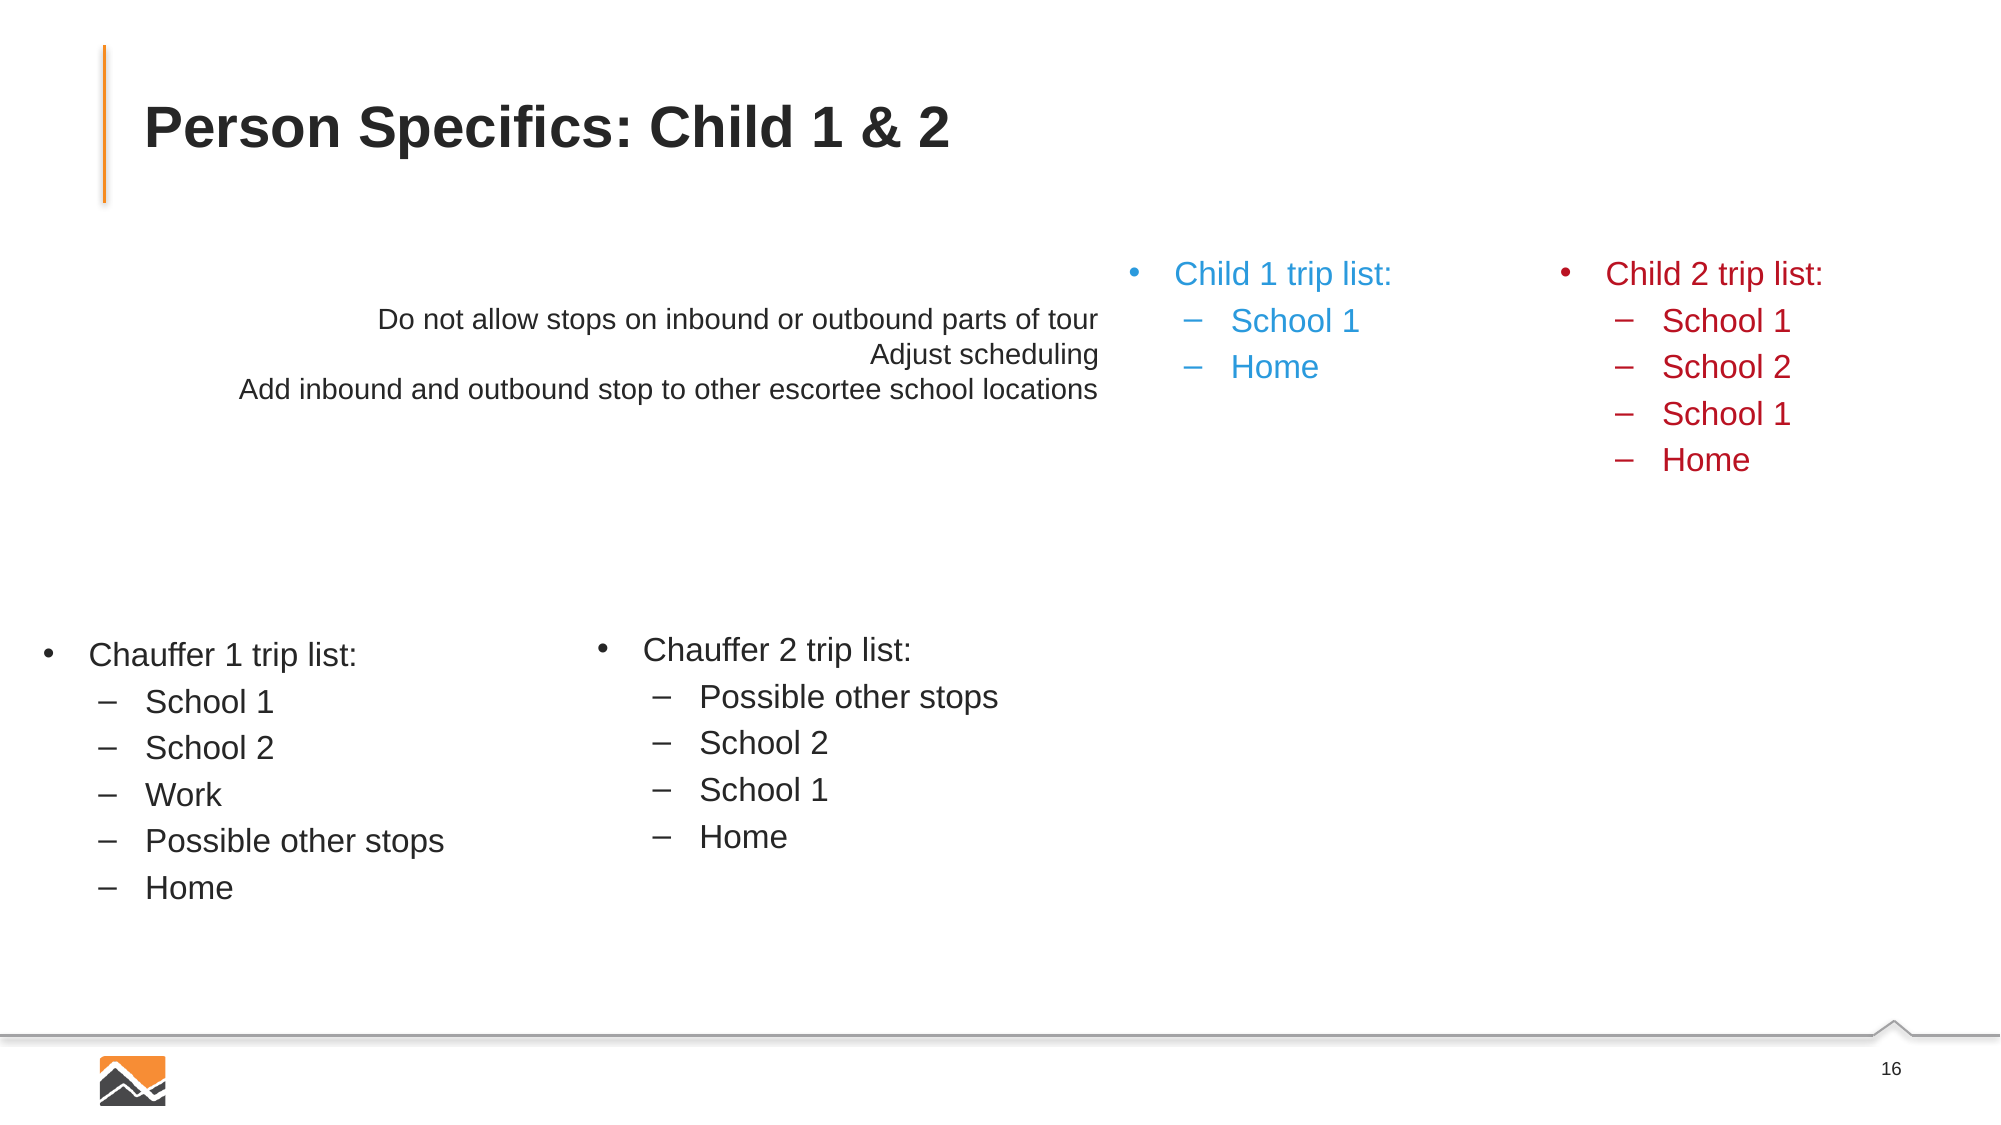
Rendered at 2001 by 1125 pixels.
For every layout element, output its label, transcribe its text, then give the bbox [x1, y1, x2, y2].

text_box Chauffer 1 trip list: School 1 School 2 Work Possible other stops Home [8, 625, 484, 1002]
text_box Chauffer 2 trip list: Possible other stops School 2 School 1 Home [562, 620, 1038, 998]
text_box Do not allow stops on inbound or outbound parts of tour Adjust scheduling Add inbound and outbound stop to other escortee school locations [33, 292, 1115, 448]
text_box Child 2 trip list: School 1 School 2 School 1 Home [1525, 244, 2000, 621]
text_box Child 1 trip list: School 1 Home [1093, 244, 1525, 621]
title Person Specifics: Child 1 & 2 [129, 45, 1900, 203]
